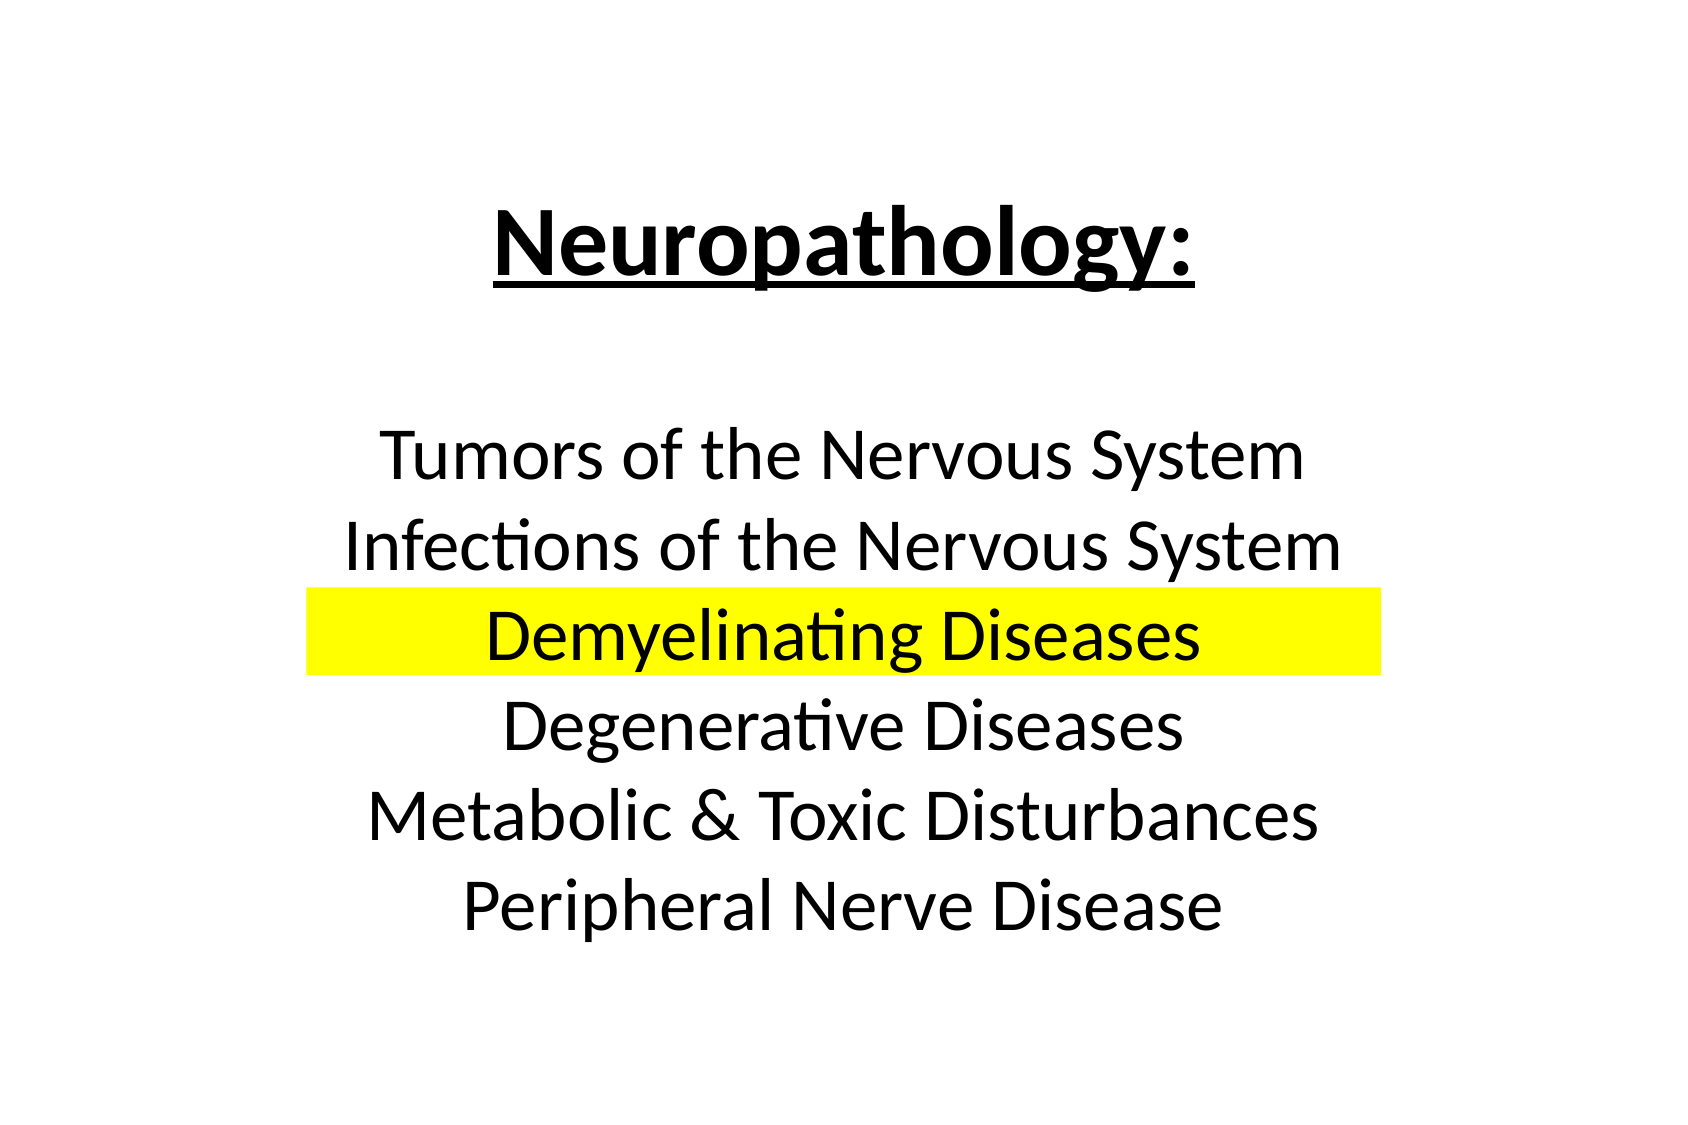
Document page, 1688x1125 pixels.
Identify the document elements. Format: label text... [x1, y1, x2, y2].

title Neuropathology: Tumors of the Nervous System Infections of the Nervous System Demyelinating Diseases Degenerative Diseases Metabolic & Toxic Disturbances Peripheral Nerve Disease [84, 45, 1604, 1075]
